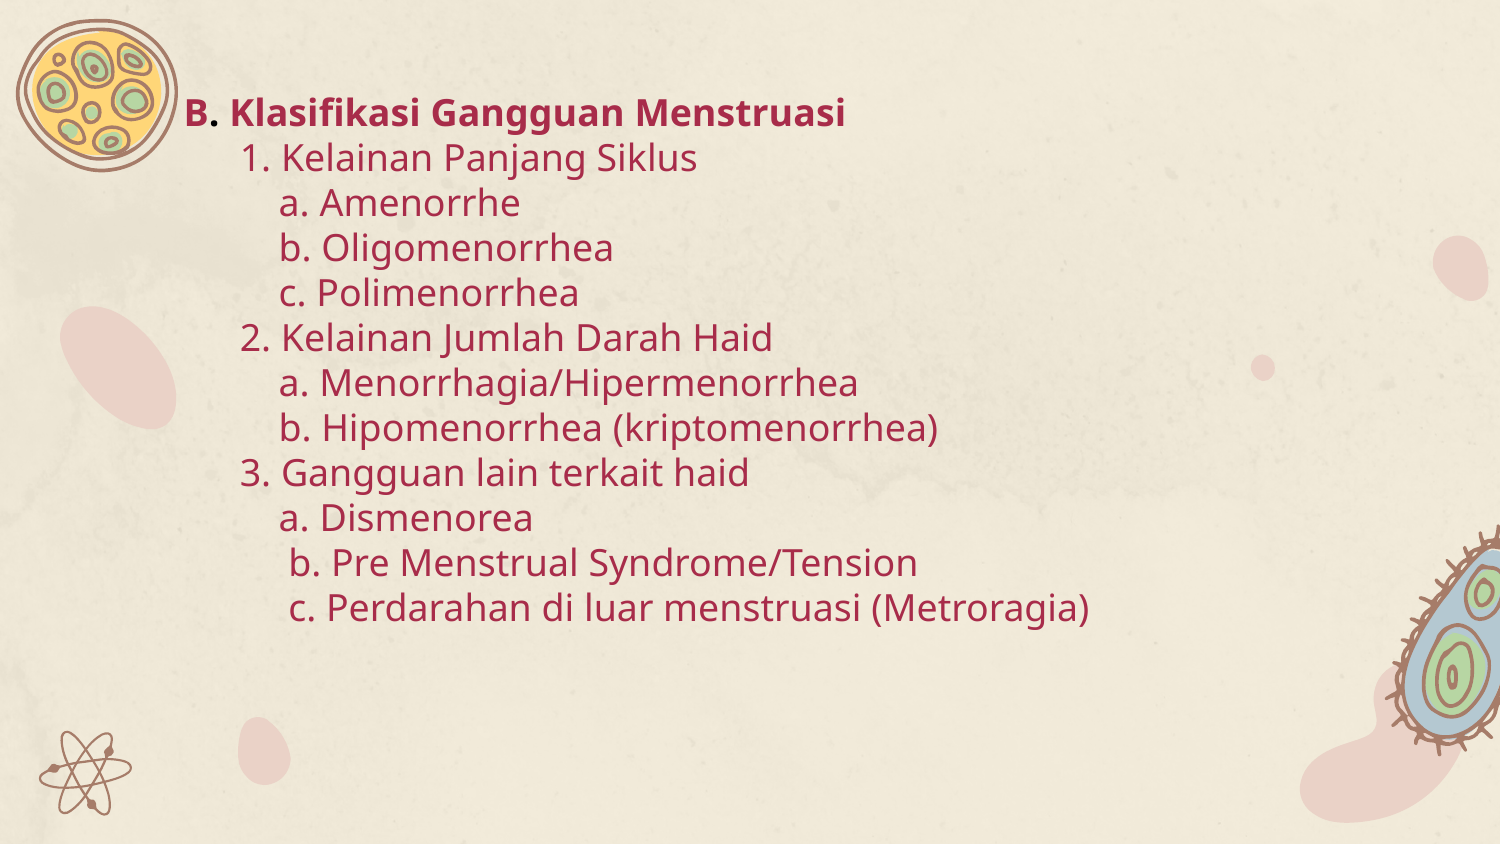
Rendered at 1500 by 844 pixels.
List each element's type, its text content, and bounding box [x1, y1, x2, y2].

picture [1466, 727, 1478, 736]
picture [20, 23, 171, 168]
title B. Klasifikasi Gangguan Menstruasi 1. Kelainan Panjang Siklus a. Amenorrhe b. Oligomenorrhea c. Polimenorrhea 2. Kelainan Jumlah Darah Haid a. Menorrhagia/Hipermenorrhea b. Hipomenorrhea (kriptomenorrhea) 3. Gangguan lain terkait haid a. Dismenorea b. Pre Menstrual Syndrome/Tension c. Perdarahan di luar menstruasi (Metroragia) [168, 73, 1383, 775]
picture [28, 66, 37, 111]
picture [1485, 710, 1493, 721]
picture [150, 55, 165, 114]
picture [0, 0, 1500, 844]
picture [54, 32, 96, 46]
picture [129, 136, 145, 149]
